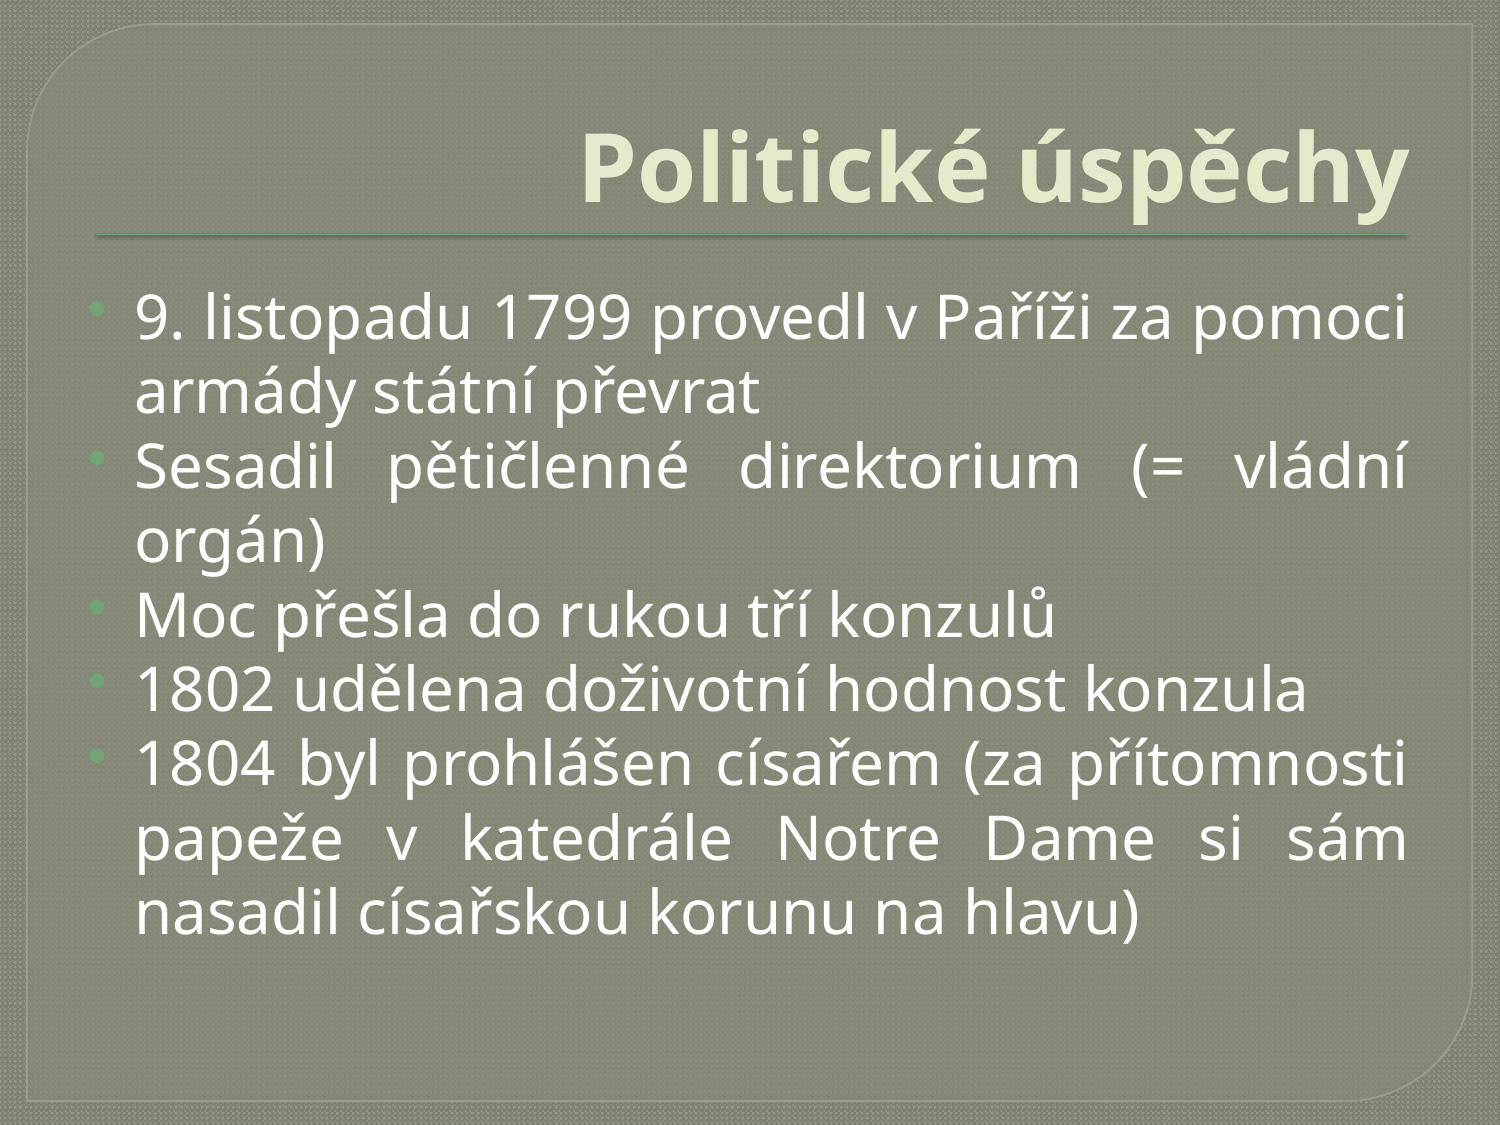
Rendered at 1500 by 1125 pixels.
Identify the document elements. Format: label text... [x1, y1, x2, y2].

title Politické úspěchy [75, 41, 1425, 230]
list 9. listopadu 1799 provedl v Paříži za pomoci armády státní převrat Sesadil pětičlenné direktorium (= vládní orgán) Moc přešla do rukou tří konzulů 1802 udělena doživotní hodnost konzula 1804 byl prohlášen císařem (za přítomnosti papeže v katedrále Notre Dame si sám nasadil císařskou korunu na hlavu) [75, 270, 1425, 1013]
